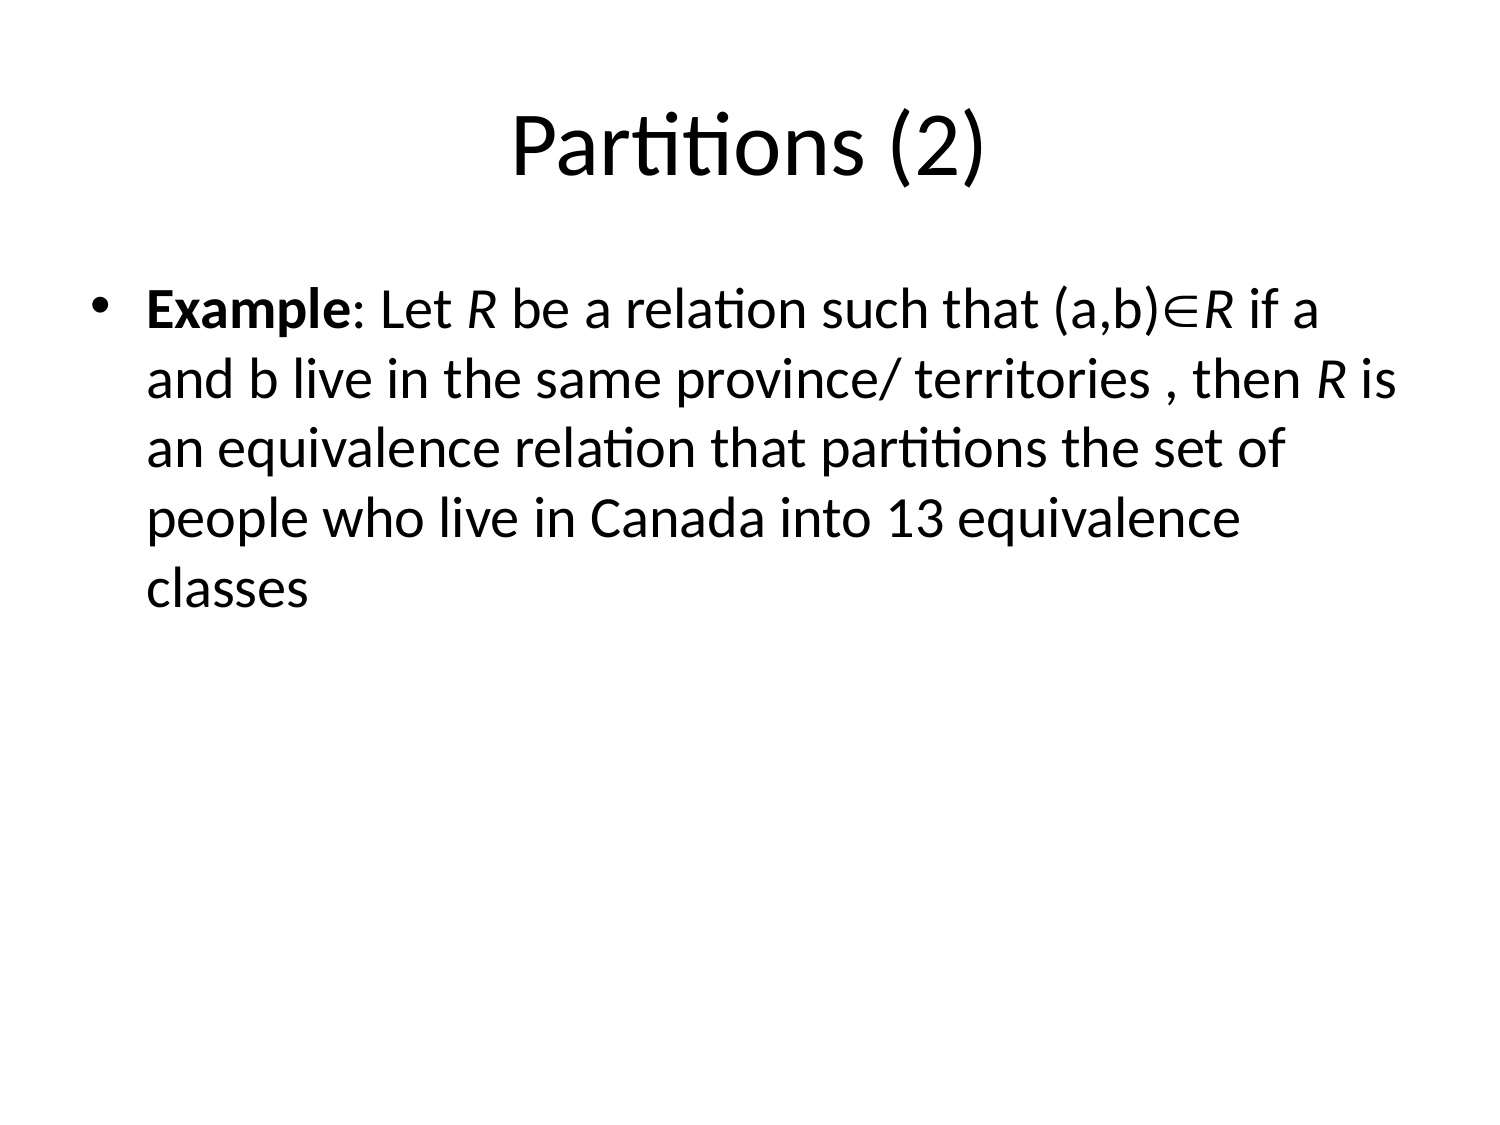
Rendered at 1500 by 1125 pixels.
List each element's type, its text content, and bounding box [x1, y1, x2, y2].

title Partitions (2) [75, 45, 1425, 233]
list Example: Let R be a relation such that (a,b)R if a and b live in the same province/ territories , then R is an equivalence relation that partitions the set of people who live in Canada into 13 equivalence classes [75, 262, 1425, 1005]
